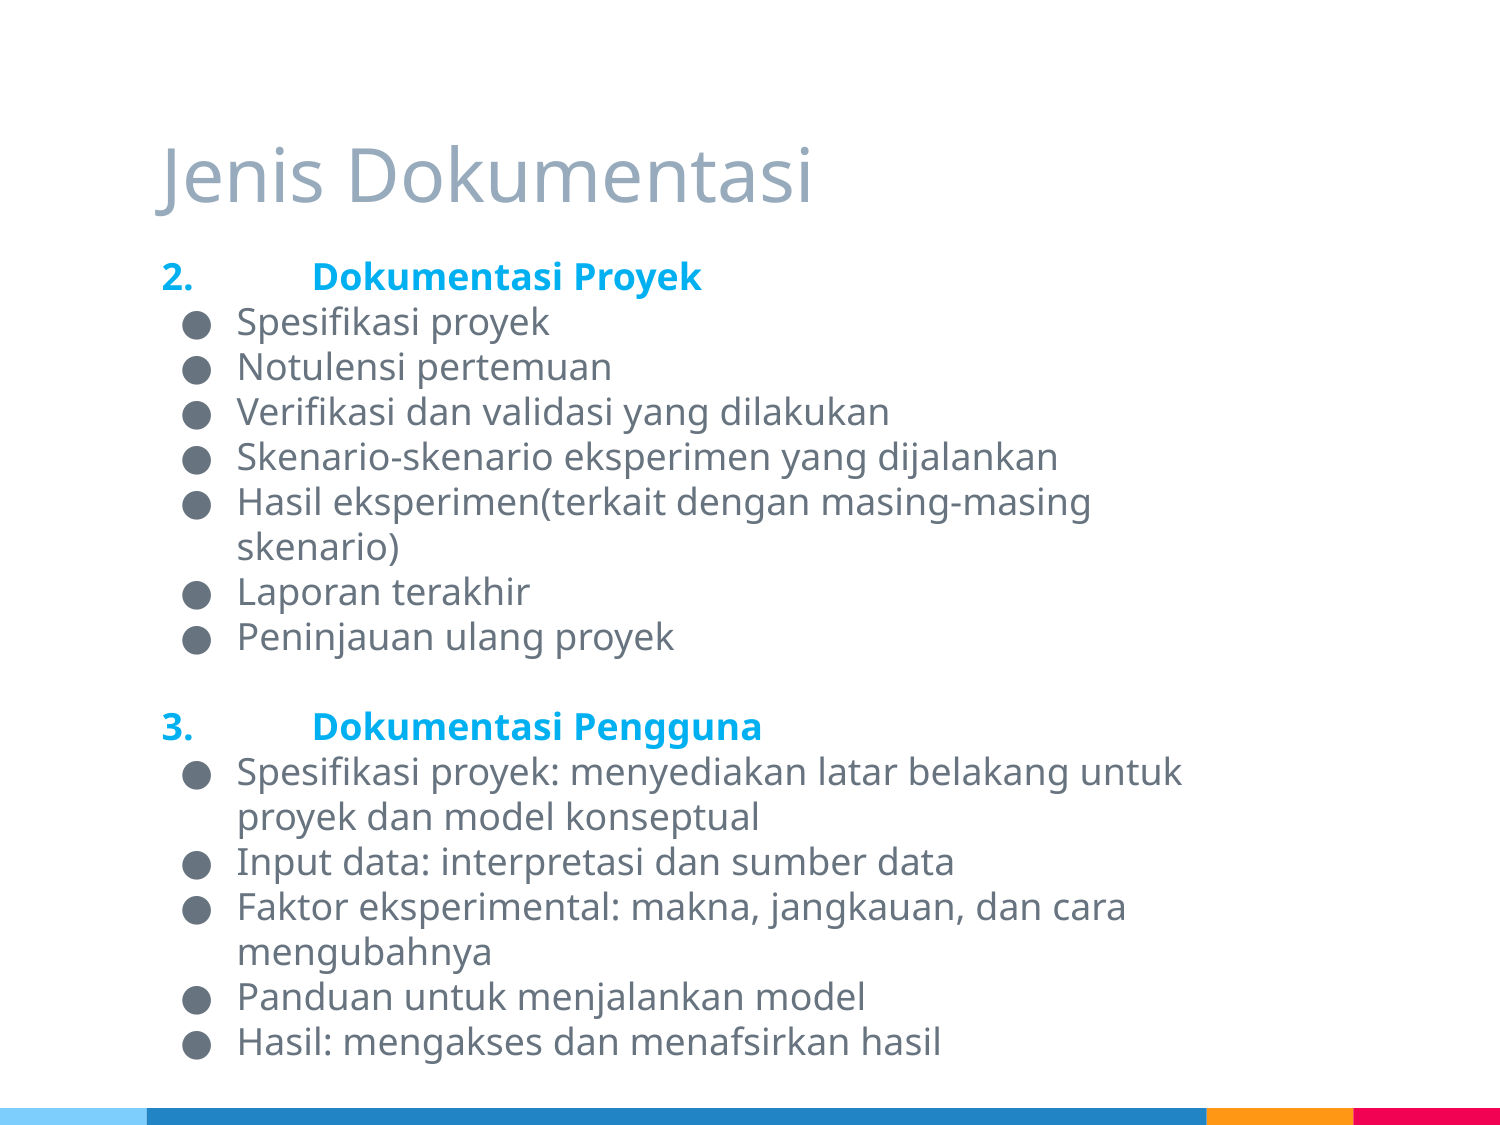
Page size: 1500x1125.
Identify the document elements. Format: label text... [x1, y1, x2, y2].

title Jenis Dokumentasi [146, 45, 1207, 233]
list 2. Dokumentasi Proyek Spesifikasi proyek Notulensi pertemuan Verifikasi dan validasi yang dilakukan Skenario-skenario eksperimen yang dijalankan Hasil eksperimen(terkait dengan masing-masing skenario) Laporan terakhir Peninjauan ulang proyek 3. Dokumentasi Pengguna Spesifikasi proyek: menyediakan latar belakang untuk proyek dan model konseptual Input data: interpretasi dan sumber data Faktor eksperimental: makna, jangkauan, dan cara mengubahnya Panduan untuk menjalankan model Hasil: mengakses dan menafsirkan hasil [146, 237, 1207, 1015]
